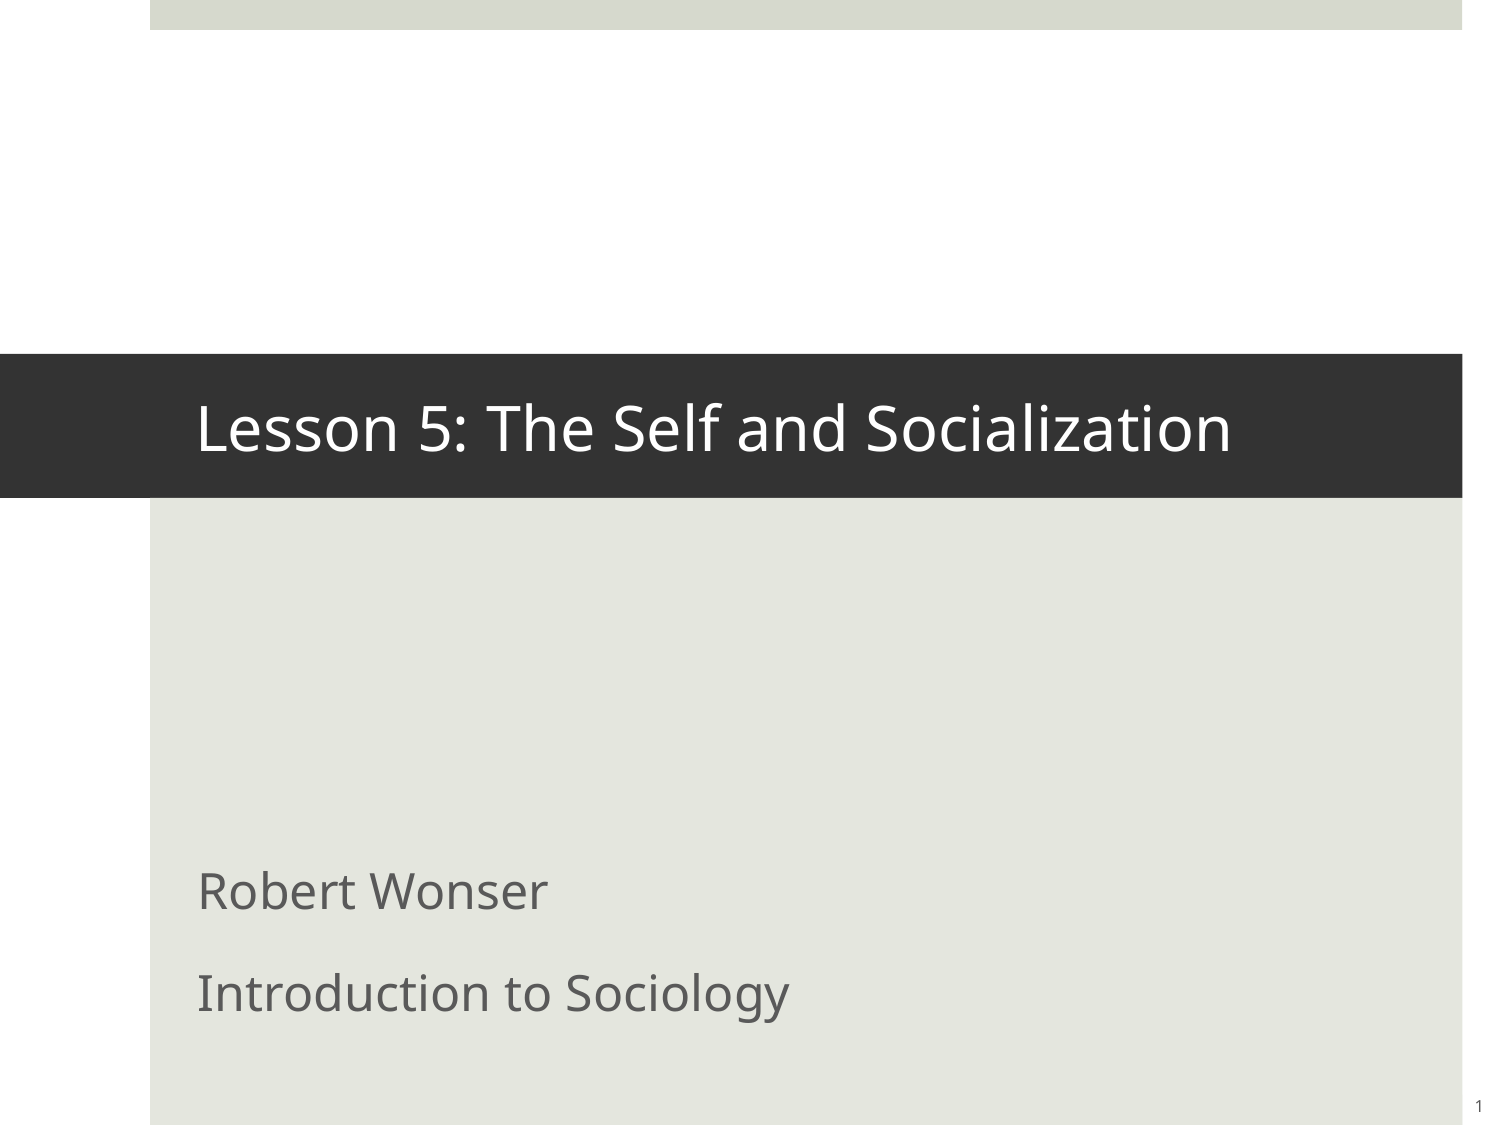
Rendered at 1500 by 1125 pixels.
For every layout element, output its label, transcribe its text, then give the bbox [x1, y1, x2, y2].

title Lesson 5: The Self and Socialization [0, 353, 1463, 498]
subtitle Robert Wonser Introduction to Sociology [150, 497, 1463, 1125]
slide_number 1 [1441, 1077, 1500, 1125]
